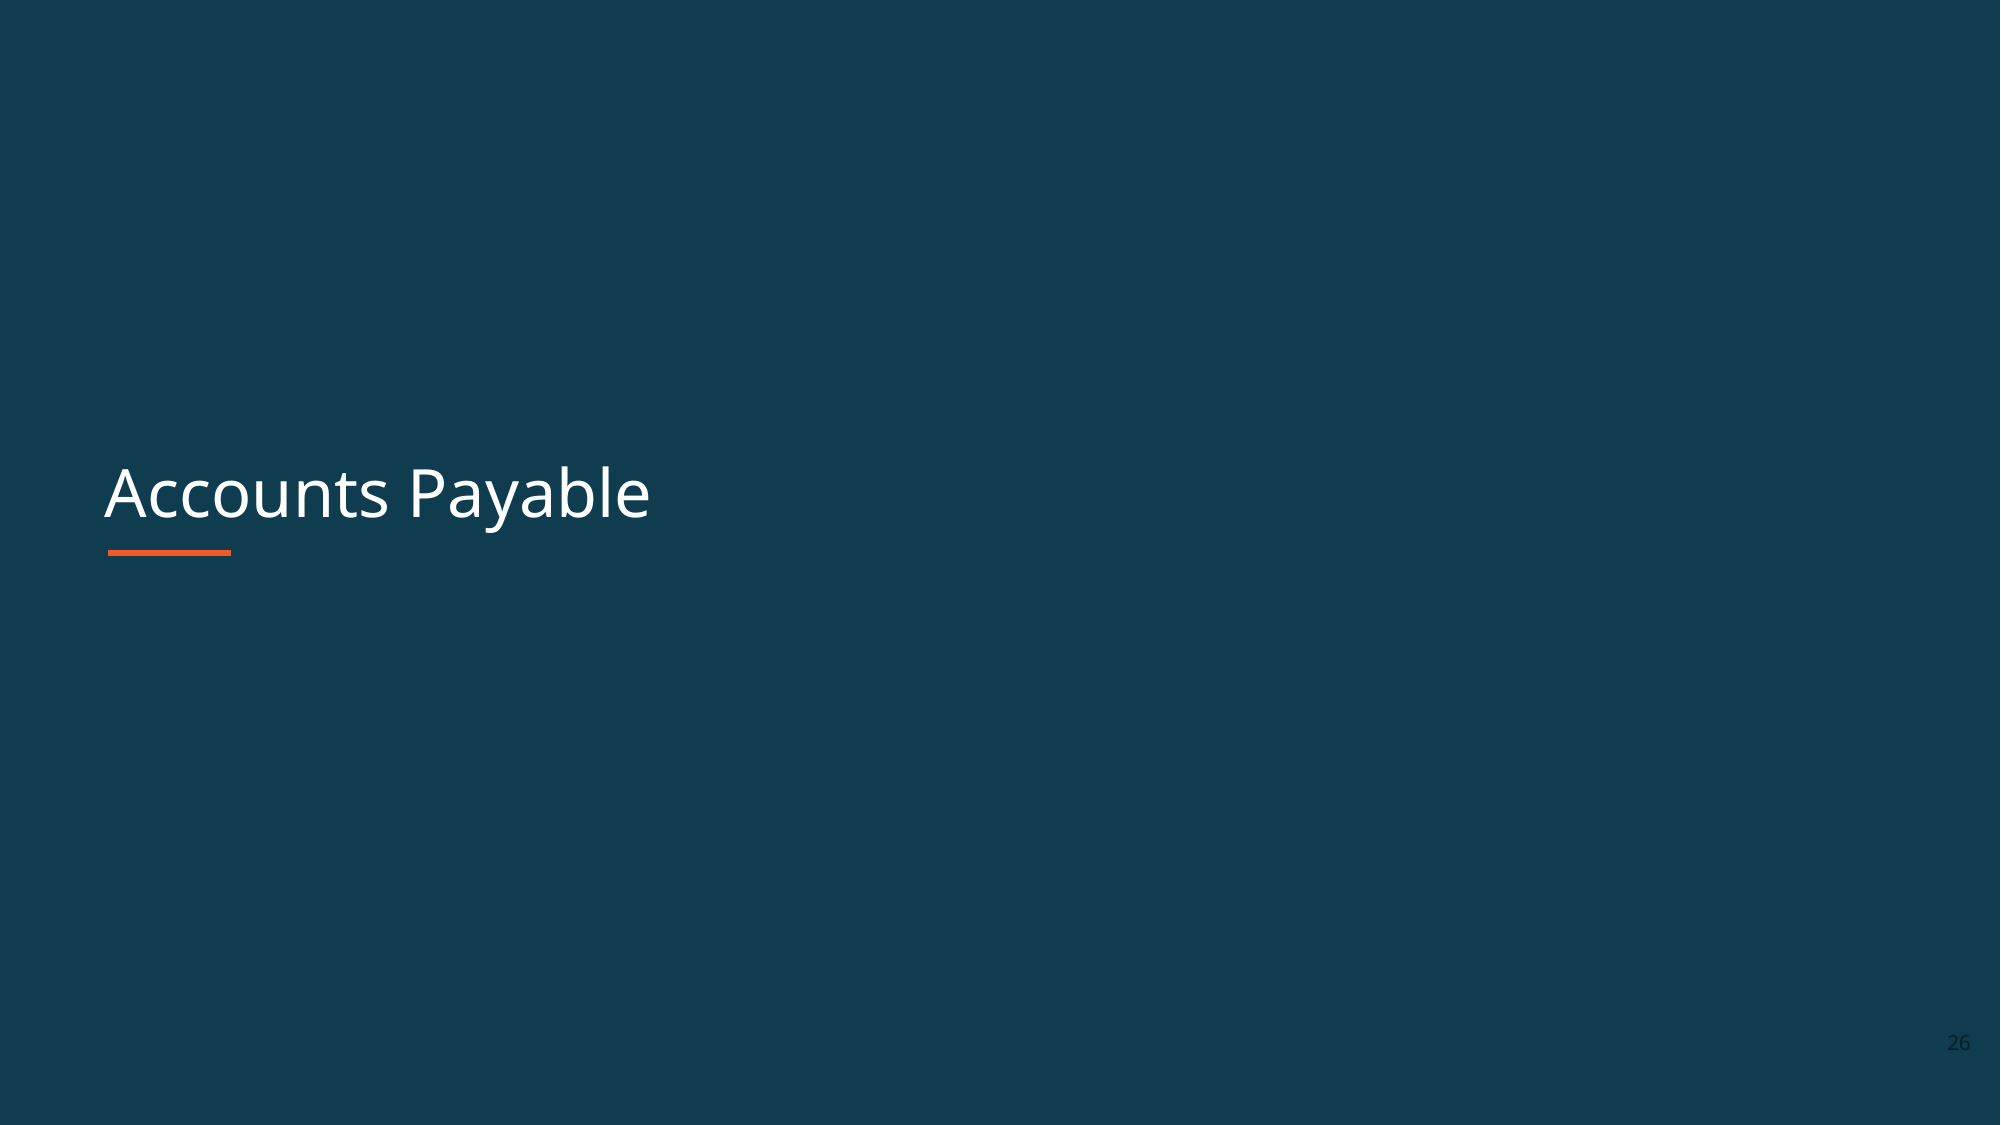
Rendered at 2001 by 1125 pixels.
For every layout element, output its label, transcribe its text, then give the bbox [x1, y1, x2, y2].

slide_number 26 [1917, 1023, 2000, 1064]
title Accounts Payable [104, 459, 1443, 533]
